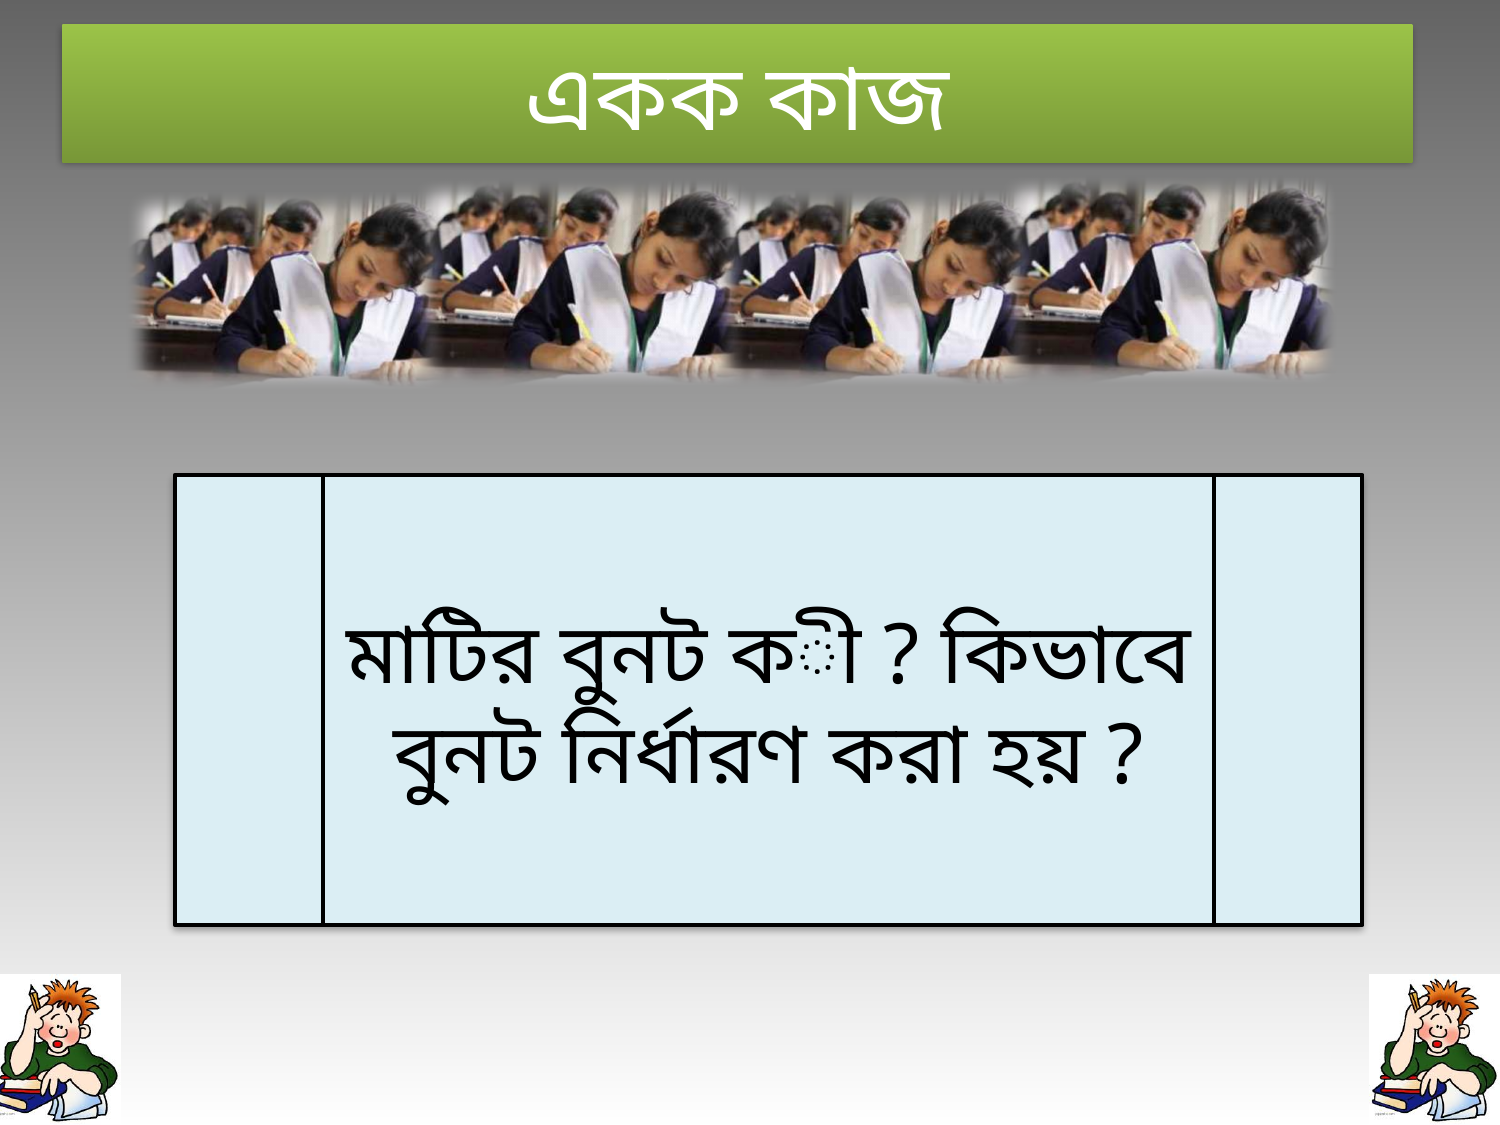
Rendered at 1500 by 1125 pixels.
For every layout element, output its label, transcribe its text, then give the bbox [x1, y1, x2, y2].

text_box মাটির বুনট কী ? কিভাবে বুনট নির্ধারণ করা হয় ? [173, 473, 1364, 927]
picture [1369, 974, 1500, 1125]
picture [124, 174, 1338, 392]
picture [0, 974, 121, 1125]
title একক কাজ [62, 24, 1413, 163]
